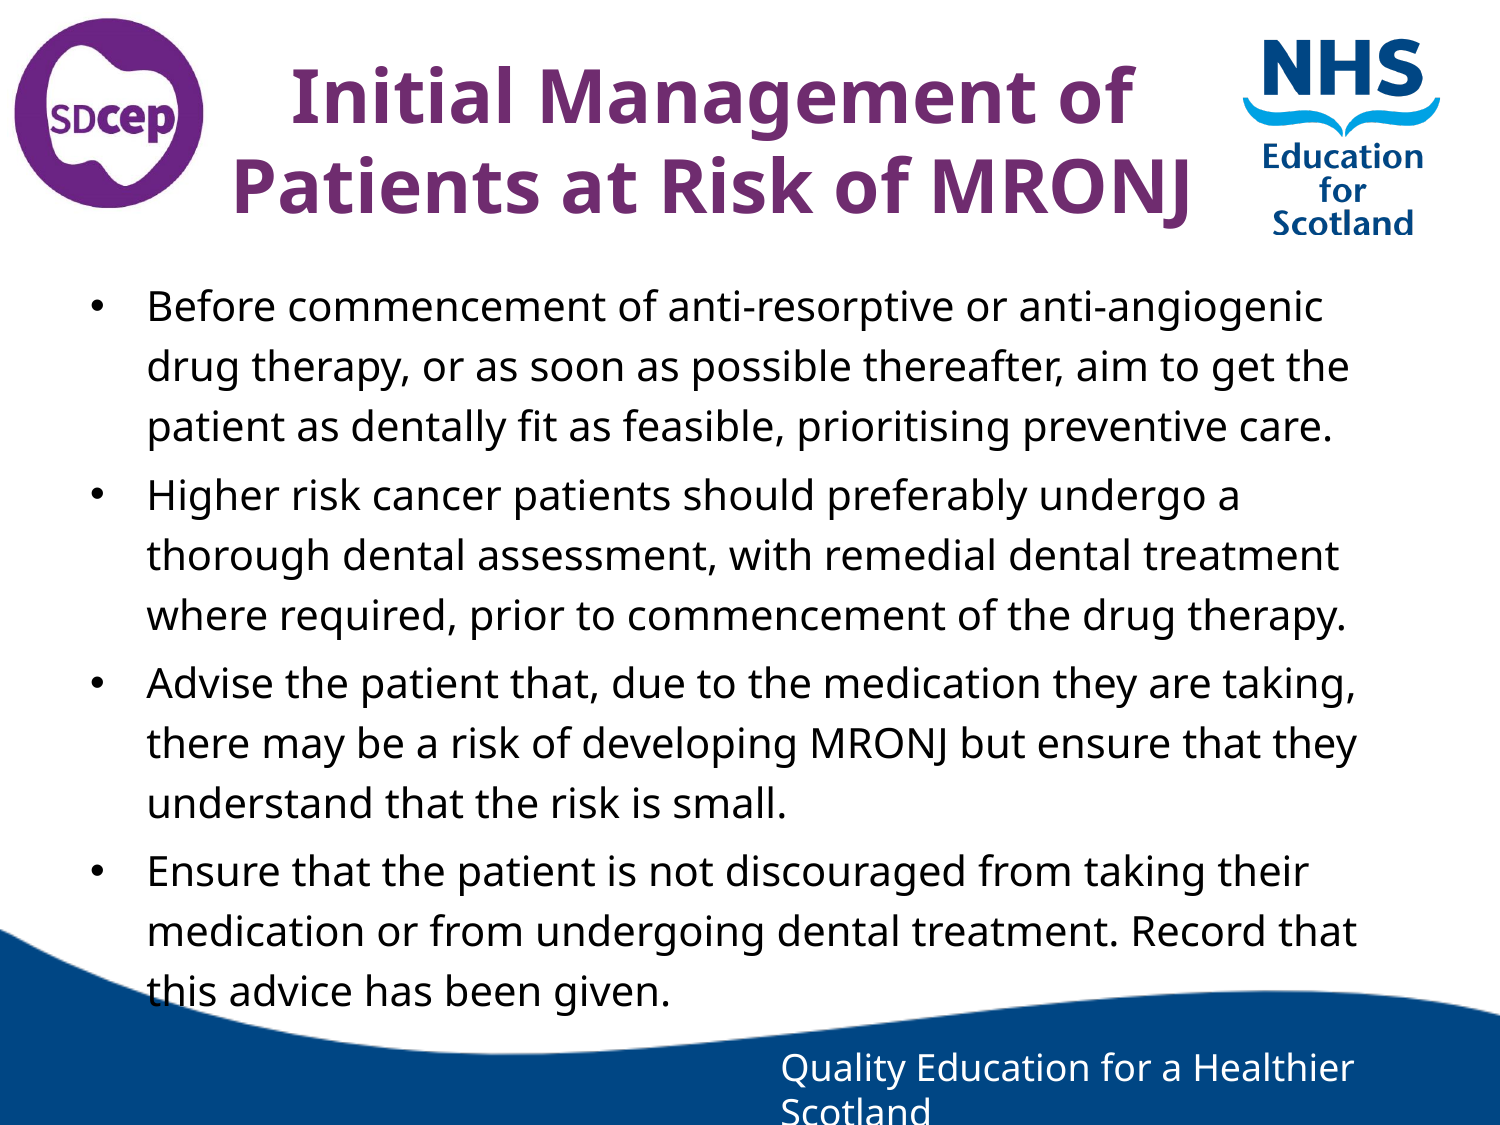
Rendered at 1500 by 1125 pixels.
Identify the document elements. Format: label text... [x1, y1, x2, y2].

list Before commencement of anti-resorptive or anti-angiogenic drug therapy, or as soon as possible thereafter, aim to get the patient as dentally fit as feasible, prioritising preventive care. Higher risk cancer patients should preferably undergo a thorough dental assessment, with remedial dental treatment where required, prior to commencement of the drug therapy. Advise the patient that, due to the medication they are taking, there may be a risk of developing MRONJ but ensure that they understand that the risk is small. Ensure that the patient is not discouraged from taking their medication or from undergoing dental treatment. Record that this advice has been given. [75, 262, 1425, 1005]
picture [7, 12, 215, 216]
title Initial Management of Patients at Risk of MRONJ [212, 45, 1213, 233]
